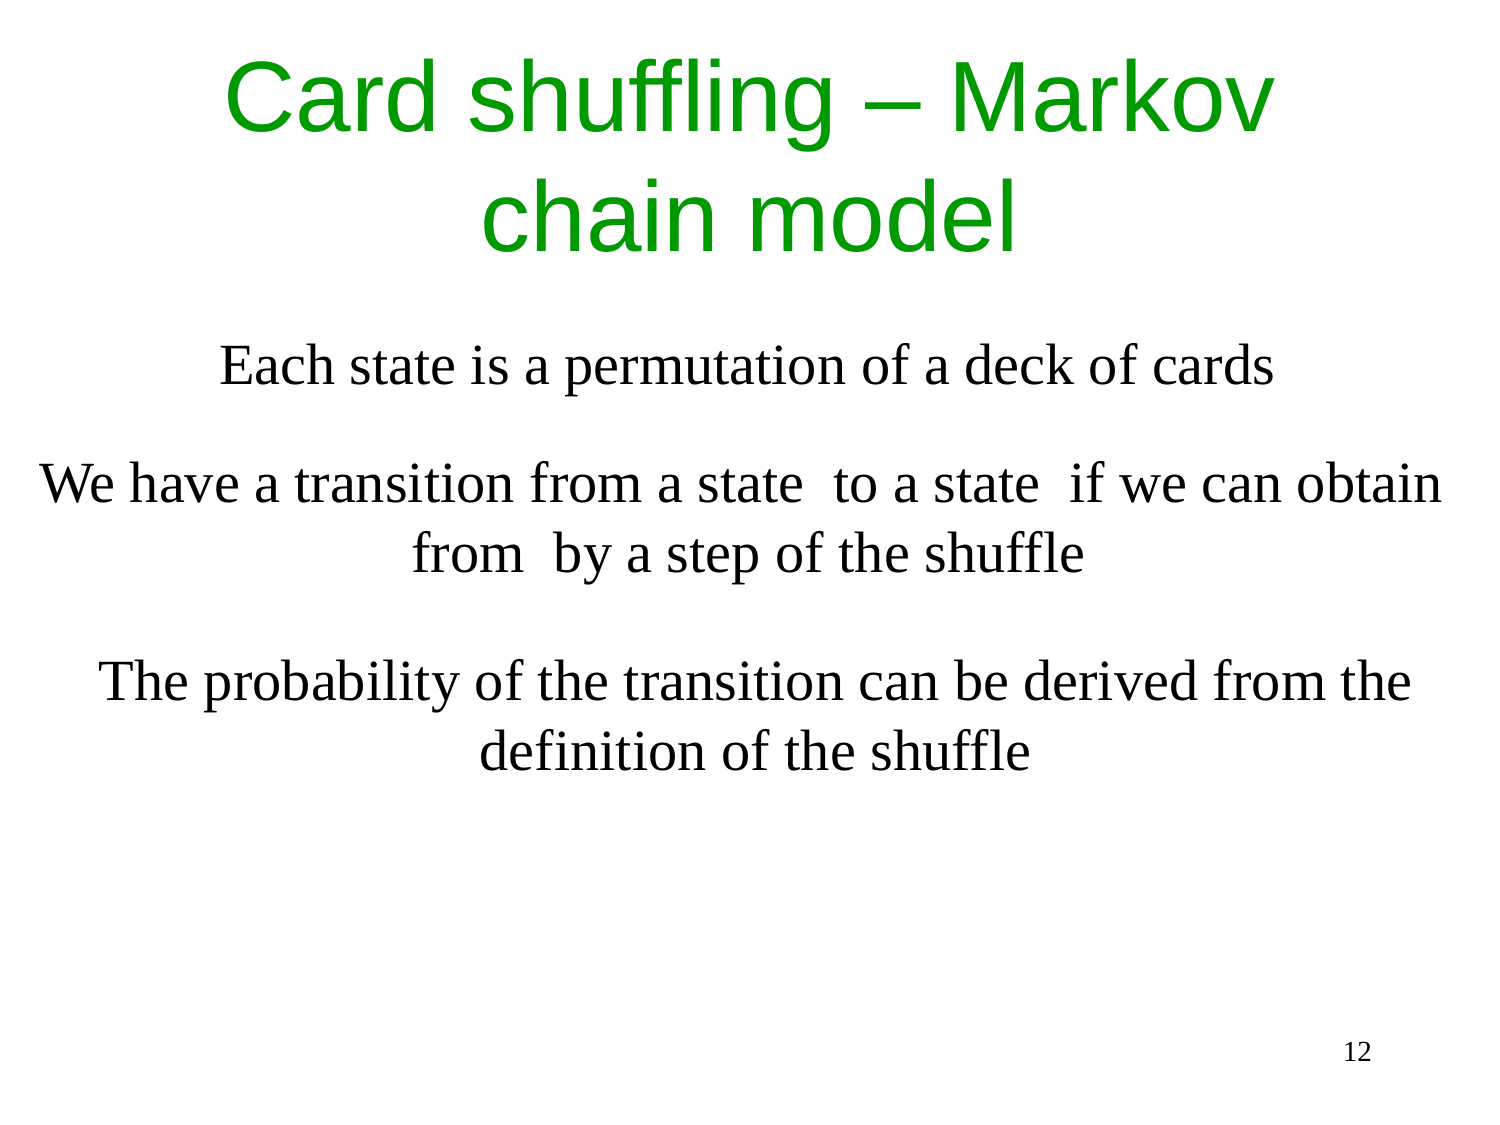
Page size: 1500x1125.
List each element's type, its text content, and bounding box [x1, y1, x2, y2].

text_box Each state is a permutation of a deck of cards [0, 319, 1498, 405]
title Card shuffling – Markov chain model [112, 57, 1388, 246]
text_box The probability of the transition can be derived from the definition of the shuffle [5, 634, 1500, 790]
slide_number 12 [1074, 1024, 1388, 1101]
